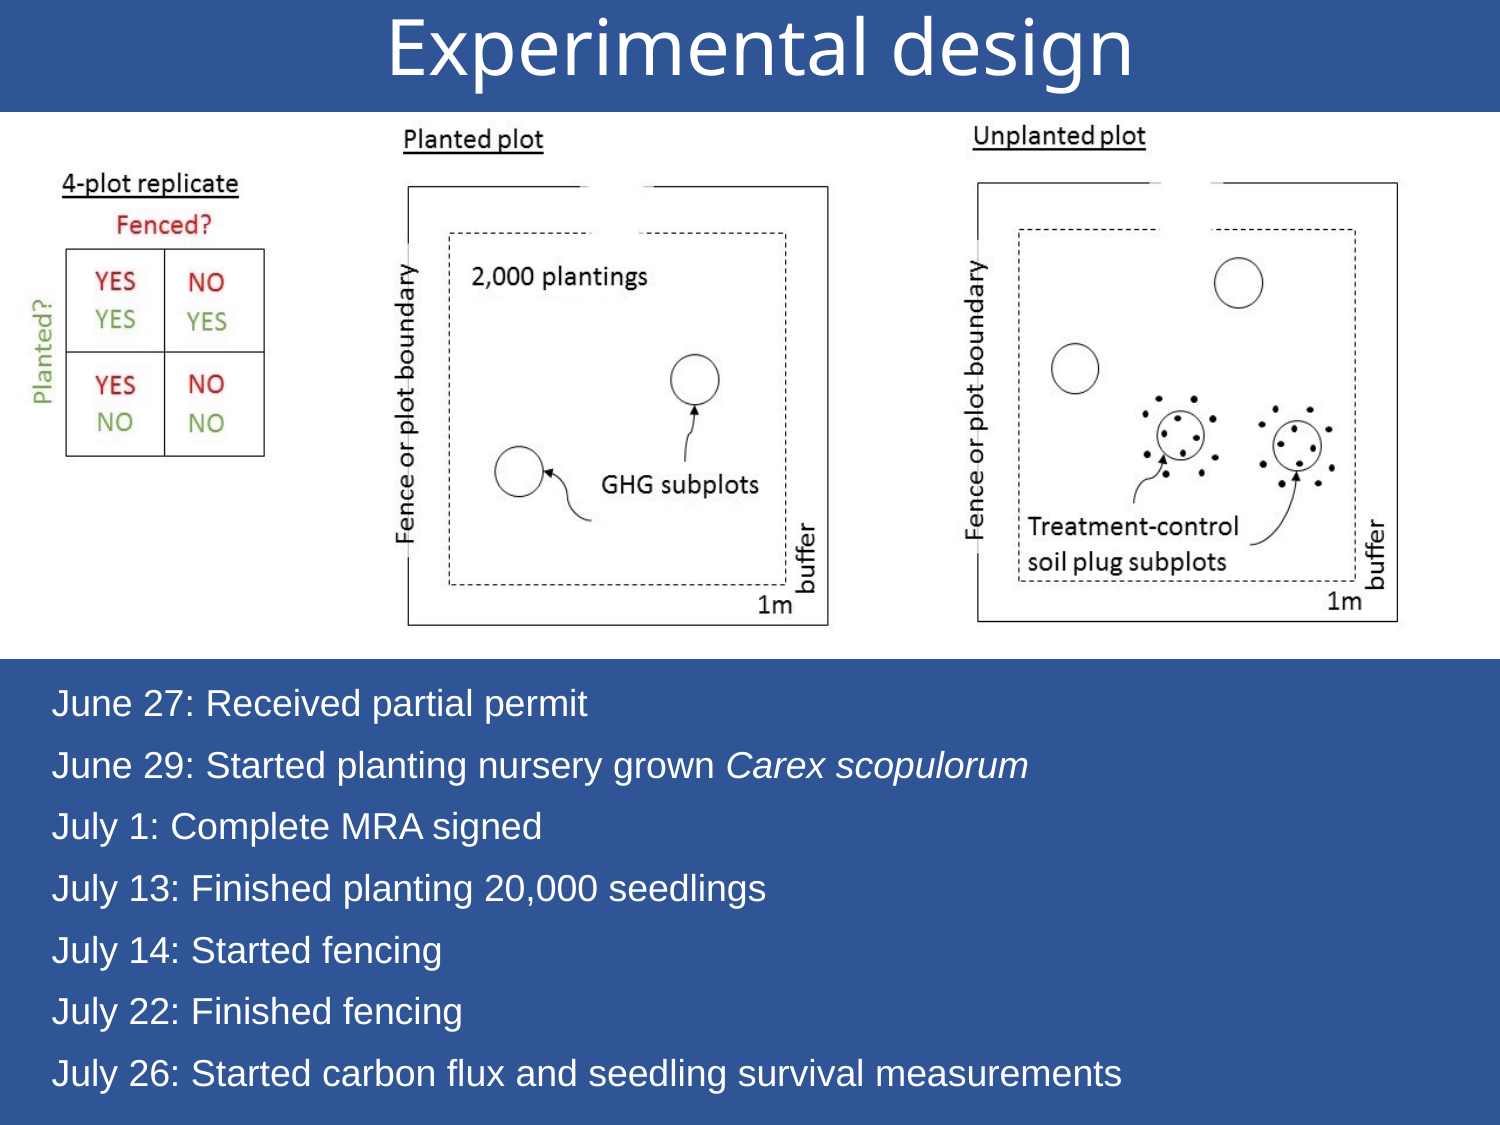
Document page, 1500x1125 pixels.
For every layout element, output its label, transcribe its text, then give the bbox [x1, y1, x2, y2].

text_box June 27: Received partial permit June 29: Started planting nursery grown Carex scopulorum July 1: Complete MRA signed July 13: Finished planting 20,000 seedlings July 14: Started fencing July 22: Finished fencing July 26: Started carbon flux and seedling survival measurements [36, 671, 1211, 1102]
title Experimental design [114, 0, 1408, 100]
picture [0, 112, 1500, 659]
